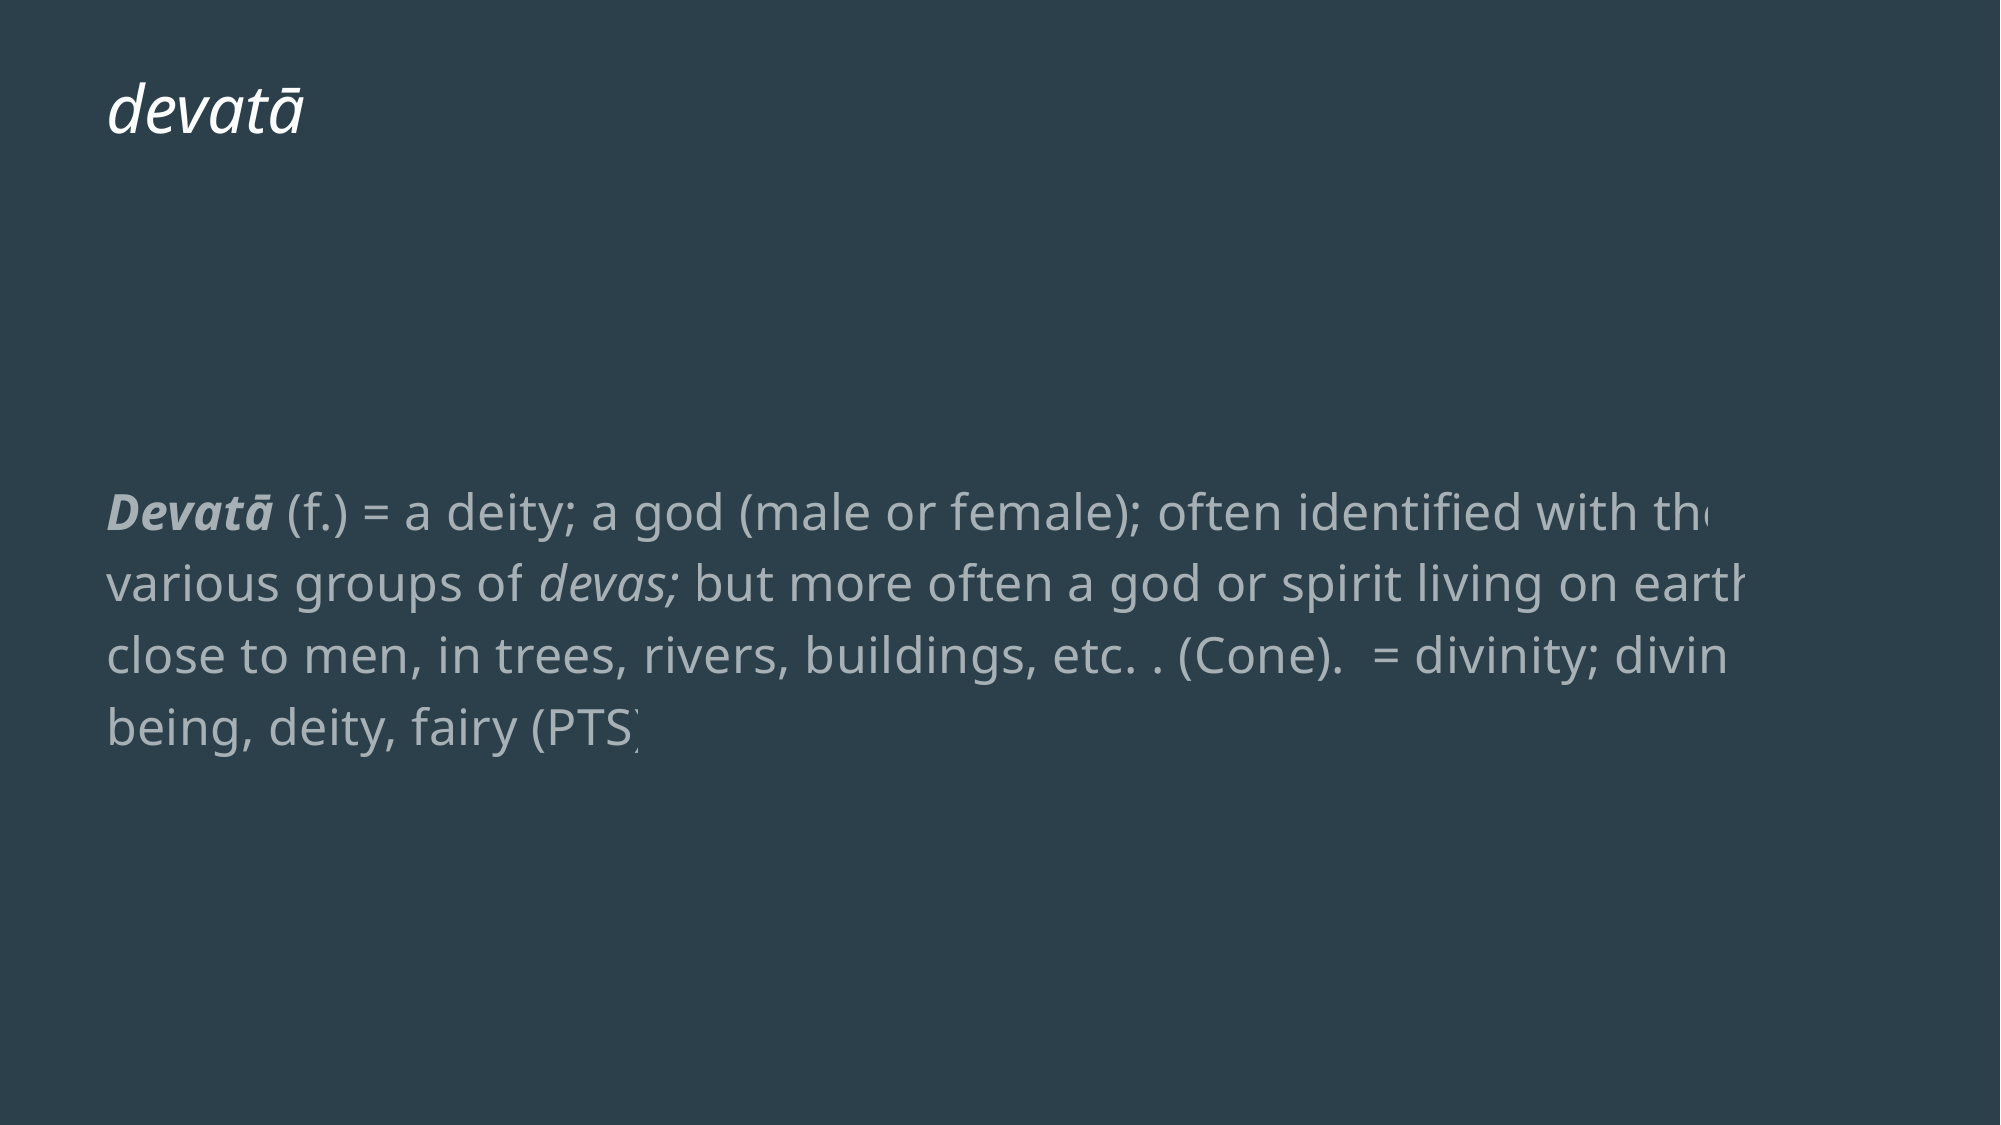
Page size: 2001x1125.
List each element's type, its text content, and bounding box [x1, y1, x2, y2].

list Devatā (f.) = a deity; a god (male or female); often identified with the various groups of devas; but more often a god or spirit living on earth close to men, in trees, rivers, buildings, etc. . (Cone). = divinity; divine being, deity, fairy (PTS) [106, 467, 1891, 801]
title devatā [106, 67, 1866, 165]
